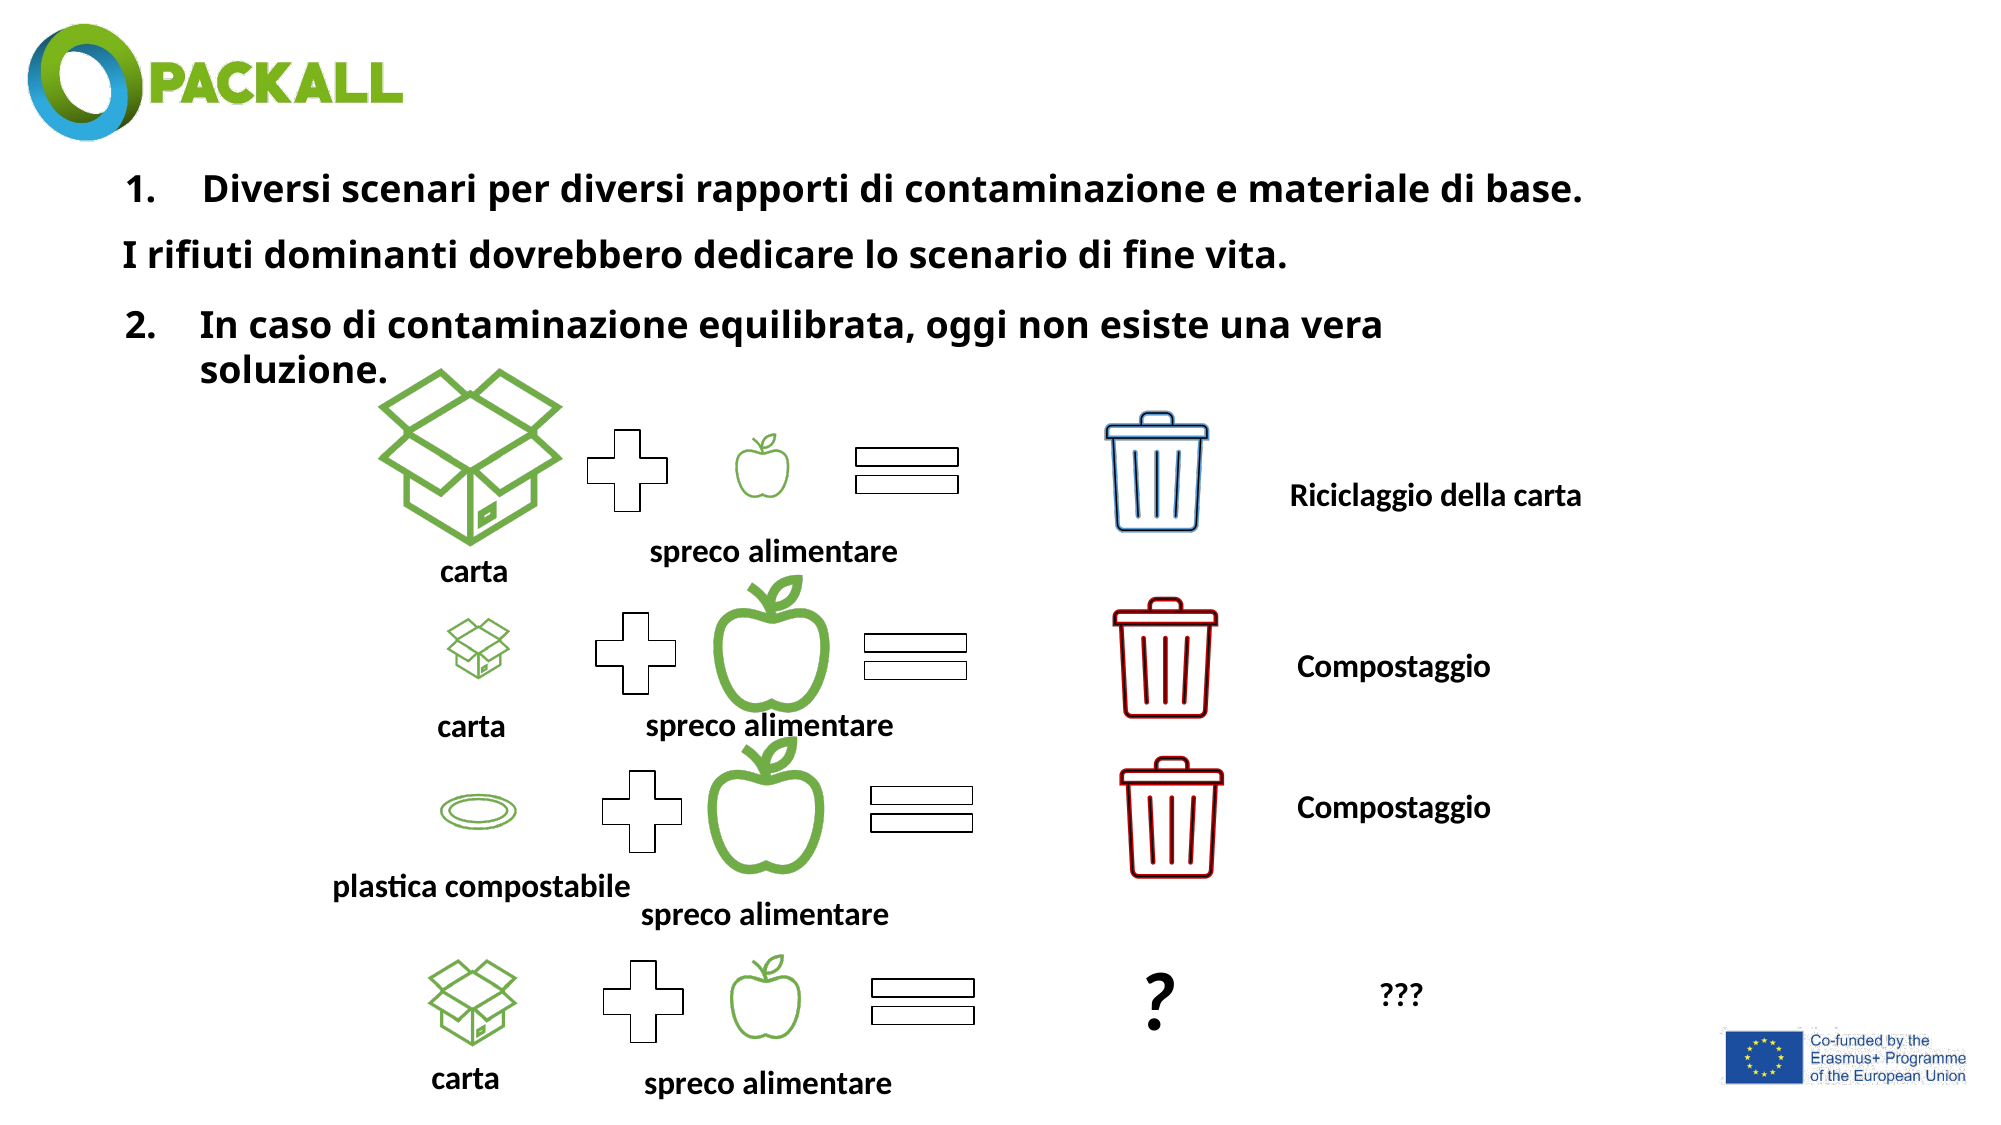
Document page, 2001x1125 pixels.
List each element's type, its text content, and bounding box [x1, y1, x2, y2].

text_box [864, 633, 967, 653]
text_box [603, 961, 684, 1043]
text_box carta [435, 702, 521, 745]
text_box [864, 661, 967, 680]
picture [442, 612, 515, 684]
text_box [855, 447, 958, 467]
text_box spreco alimentare [638, 890, 892, 933]
text_box [587, 430, 667, 512]
text_box Compostaggio [1297, 783, 1588, 867]
text_box carta [437, 570, 523, 589]
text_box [601, 562, 852, 854]
picture [685, 724, 847, 886]
picture [1081, 395, 1233, 547]
picture [1089, 581, 1241, 733]
text_box ??? [1376, 971, 1428, 1014]
text_box [870, 813, 973, 833]
picture [365, 352, 574, 561]
text_box I rifiuti dominanti dovrebbero dedicare lo scenario di fine vita. In caso di contaminazione equilibrata, oggi non esiste una vera soluzione. [122, 205, 1513, 392]
text_box [870, 786, 973, 805]
picture [714, 945, 816, 1047]
text_box Riciclaggio della carta [1275, 466, 1616, 521]
picture [1096, 740, 1248, 892]
picture [421, 951, 524, 1053]
title 1. Diversi scenari per diversi rapporti di contaminazione e materiale di base. [122, 162, 1925, 353]
picture [1712, 1020, 1979, 1094]
text_box carta [429, 1061, 515, 1097]
text_box plastica compostabile [330, 862, 667, 905]
text_box [872, 978, 975, 998]
picture [27, 23, 403, 143]
picture [722, 426, 801, 504]
text_box spreco alimentare [856, 701, 897, 744]
text_box spreco alimentare [647, 527, 901, 570]
text_box Compostaggio [1297, 642, 1615, 727]
text_box [872, 1006, 975, 1025]
text_box spreco alimentare [642, 1059, 895, 1102]
text_box [855, 475, 958, 494]
text_box ? [1135, 945, 1179, 1047]
picture [436, 769, 521, 854]
